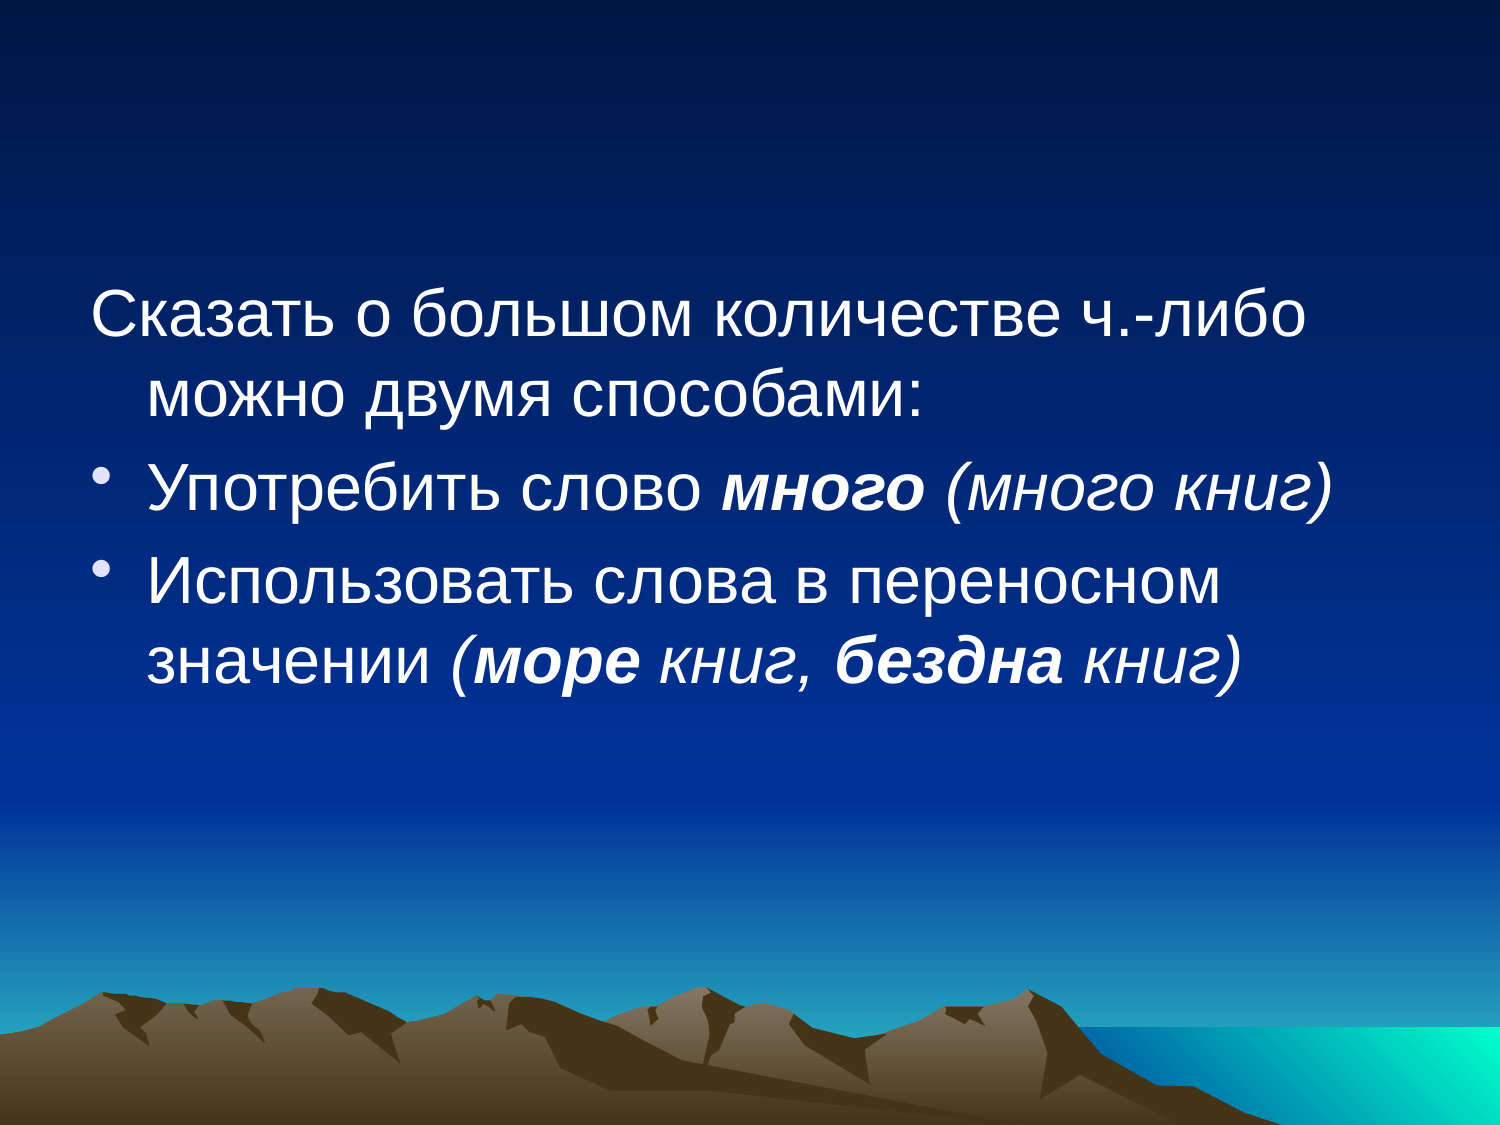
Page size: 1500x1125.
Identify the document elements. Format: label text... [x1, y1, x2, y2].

list Сказать о большом количестве ч.-либо можно двумя способами: Употребить слово много (много книг) Использовать слова в переносном значении (море книг, бездна книг) [75, 262, 1425, 1000]
